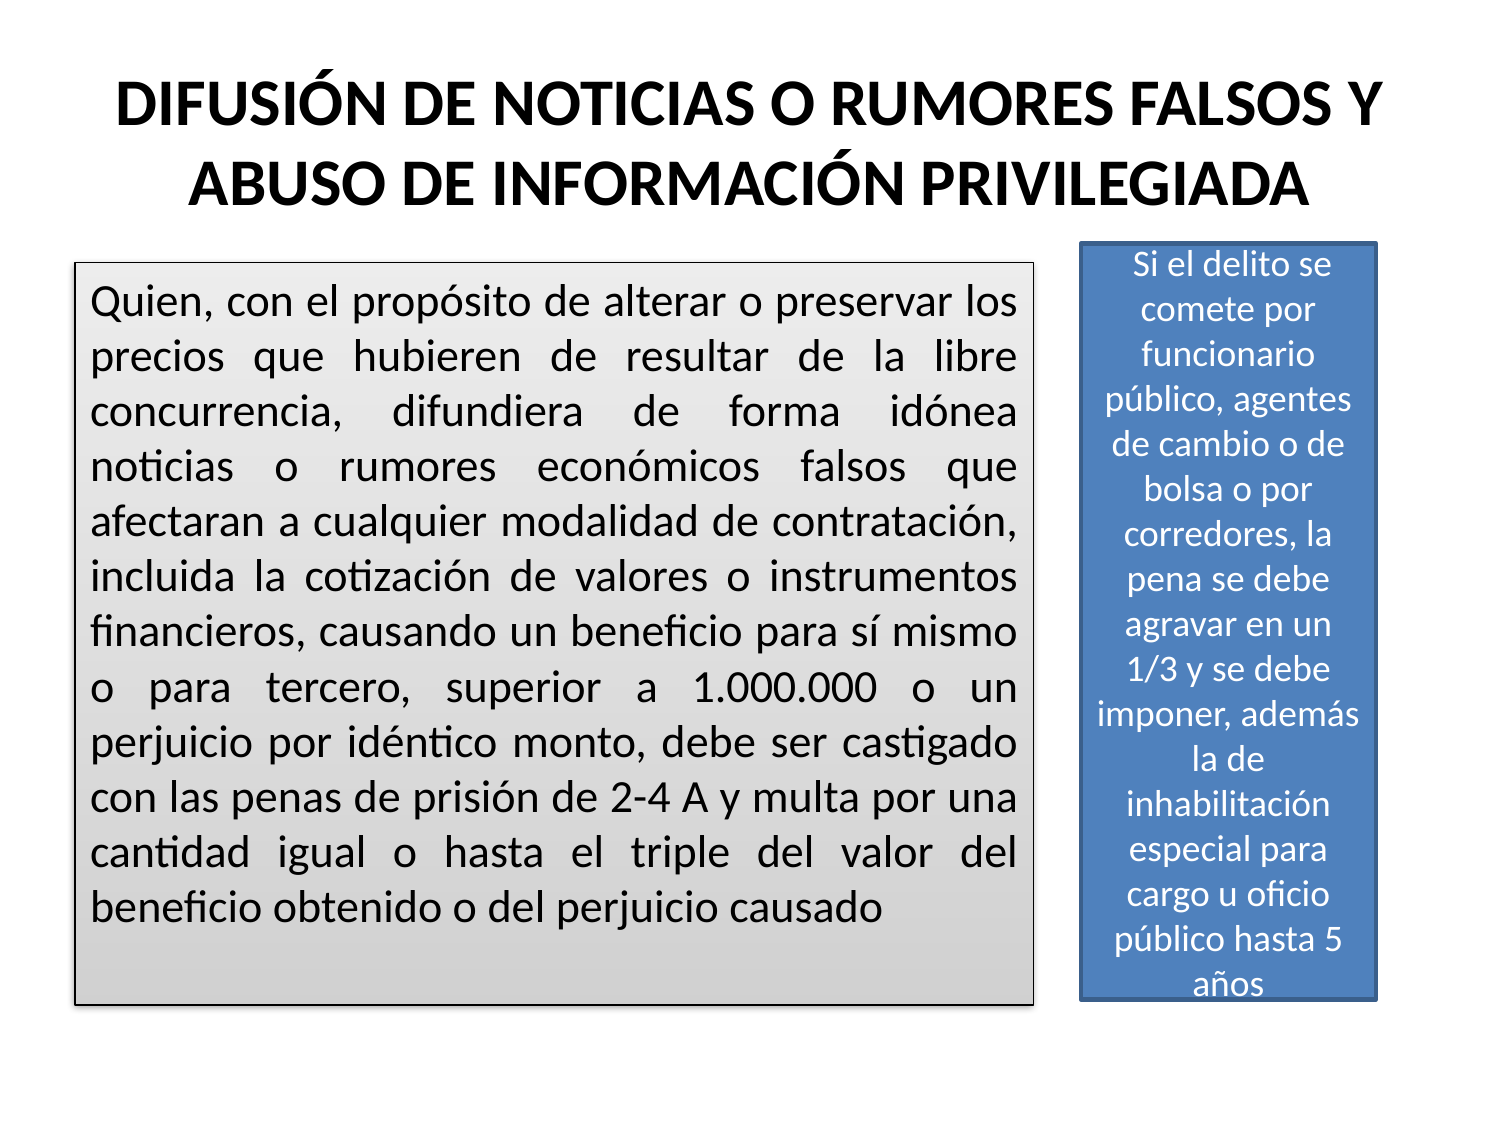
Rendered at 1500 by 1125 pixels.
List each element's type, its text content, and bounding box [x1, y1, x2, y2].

list Quien, con el propósito de alterar o preservar los precios que hubieren de resultar de la libre concurrencia, difundiera de forma idónea noticias o rumores económicos falsos que afectaran a cualquier modalidad de contratación, incluida la cotización de valores o instrumentos financieros, causando un beneficio para sí mismo o para tercero, superior a 1.000.000 o un perjuicio por idéntico monto, debe ser castigado con las penas de prisión de 2-4 A y multa por una cantidad igual o hasta el triple del valor del beneficio obtenido o del perjuicio causado [74, 262, 1034, 1006]
text_box Si el delito se comete por funcionario público, agentes de cambio o de bolsa o por corredores, la pena se debe agravar en un 1/3 y se debe imponer, además la de inhabilitación especial para cargo u oficio público hasta 5 años [1079, 241, 1378, 1002]
title DIFUSIÓN DE NOTICIAS O RUMORES FALSOS Y ABUSO DE INFORMACIÓN PRIVILEGIADA [75, 45, 1425, 233]
